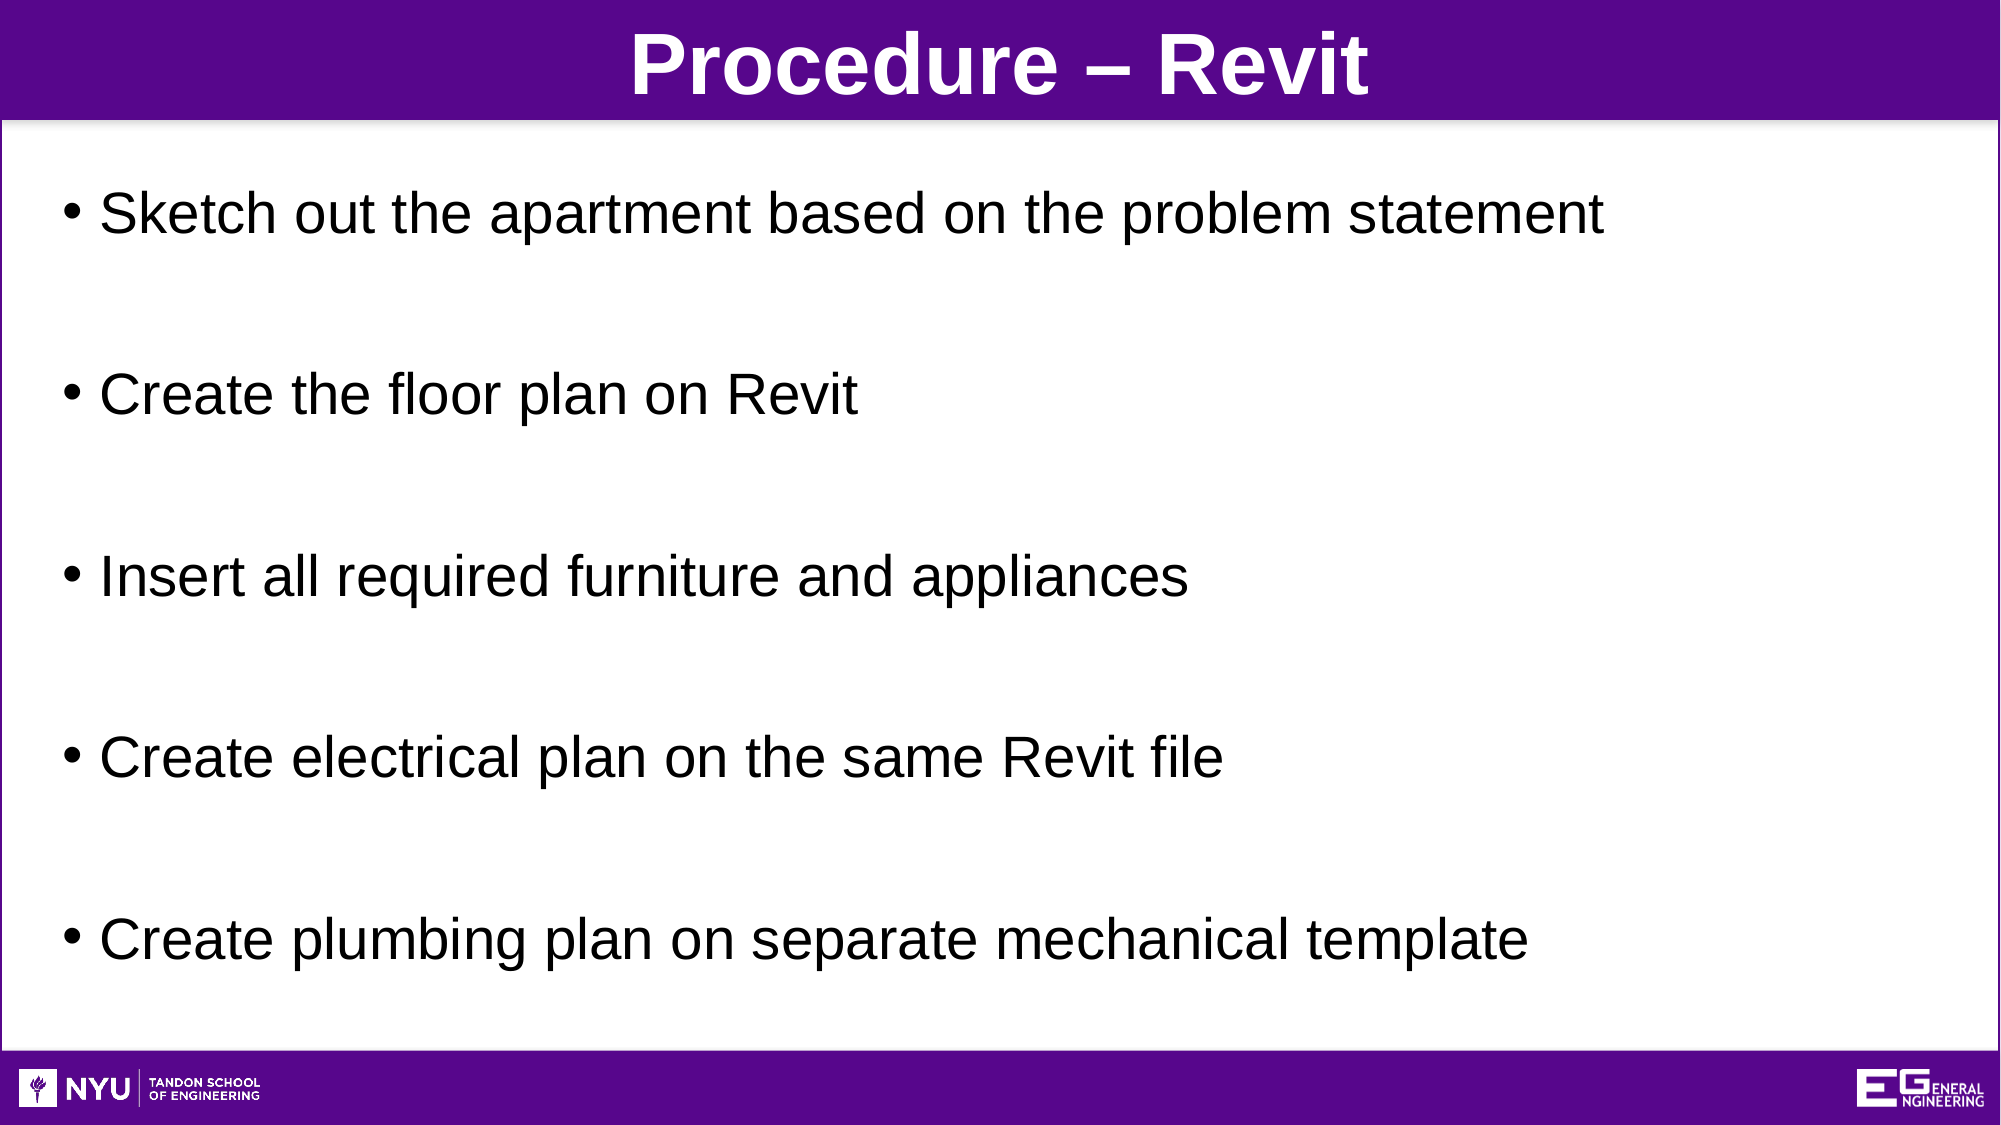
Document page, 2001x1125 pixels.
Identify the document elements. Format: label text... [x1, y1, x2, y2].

picture [19, 1069, 260, 1107]
list Procedure – Revit [0, 0, 2000, 120]
picture [1856, 1069, 1984, 1107]
list Sketch out the apartment based on the problem statement Create the floor plan on Revit Insert all required furniture and appliances Create electrical plan on the same Revit file Create plumbing plan on separate mechanical template [0, 120, 2000, 1026]
